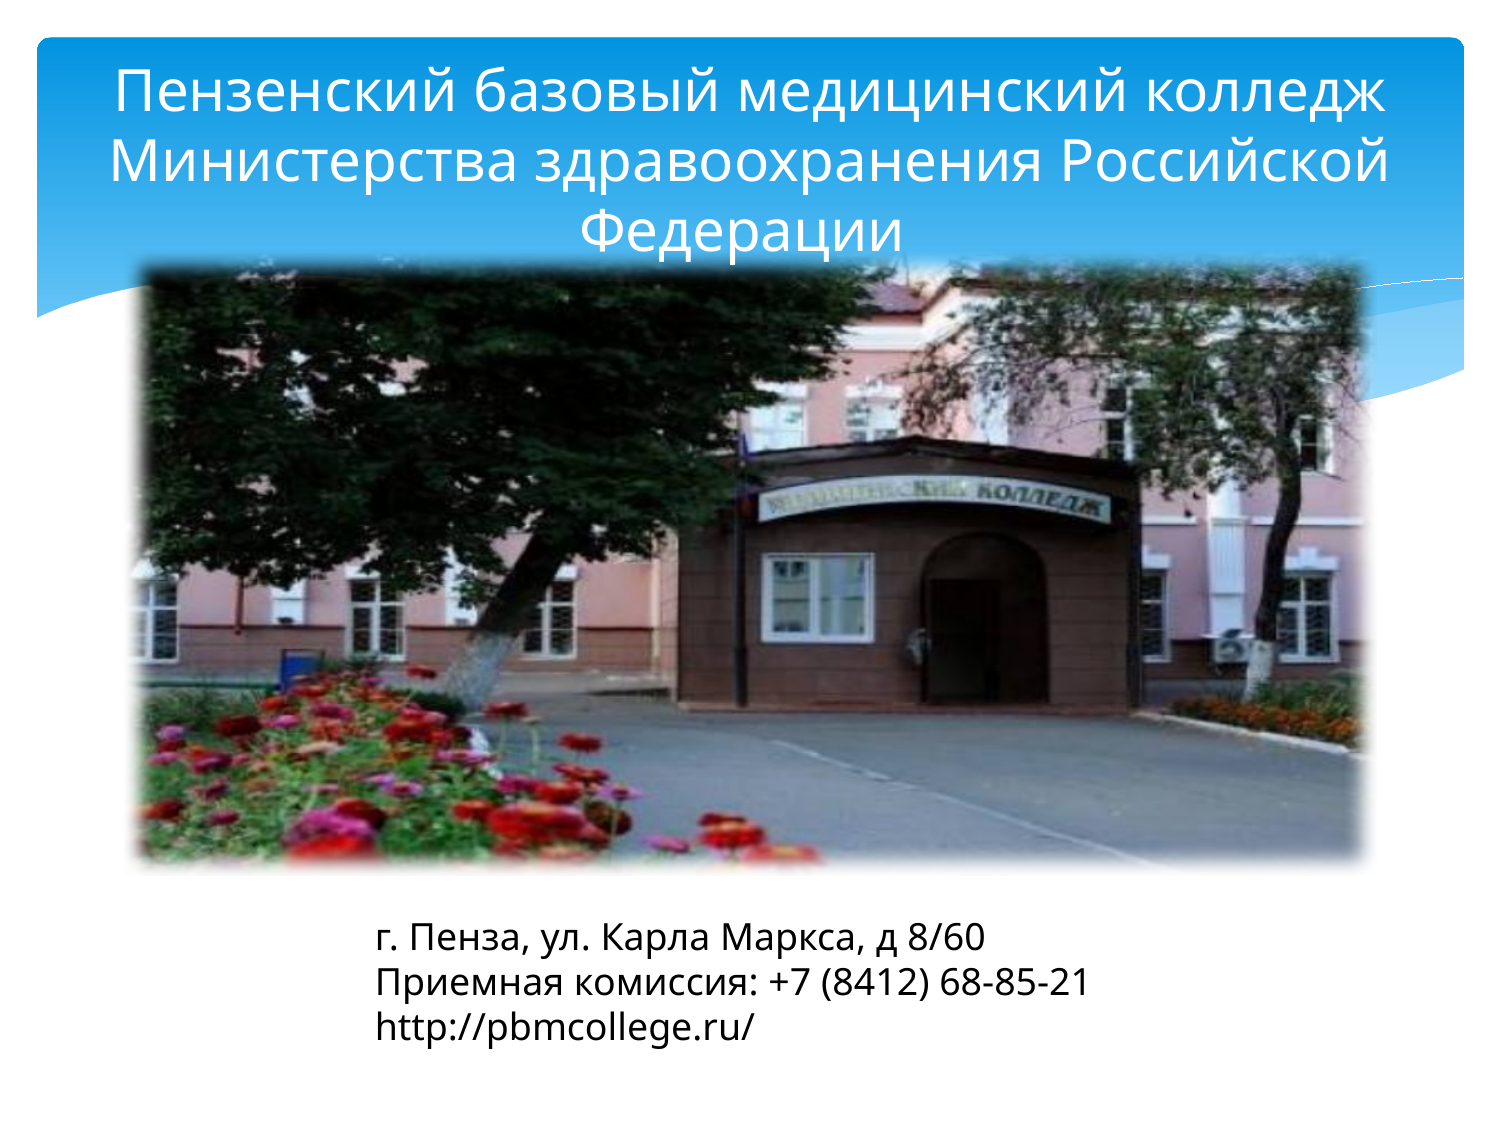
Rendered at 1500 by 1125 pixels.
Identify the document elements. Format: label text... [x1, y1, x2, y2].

text_box г. Пенза, ул. Карла Маркса, д 8/60 Приемная комиссия: +7 (8412) 68-85-21 http://pbmcollege.ru/ [360, 905, 1199, 1055]
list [123, 249, 1377, 876]
title Пензенский базовый медицинский колледж Министерства здравоохранения Российской Федерации [75, 55, 1425, 261]
